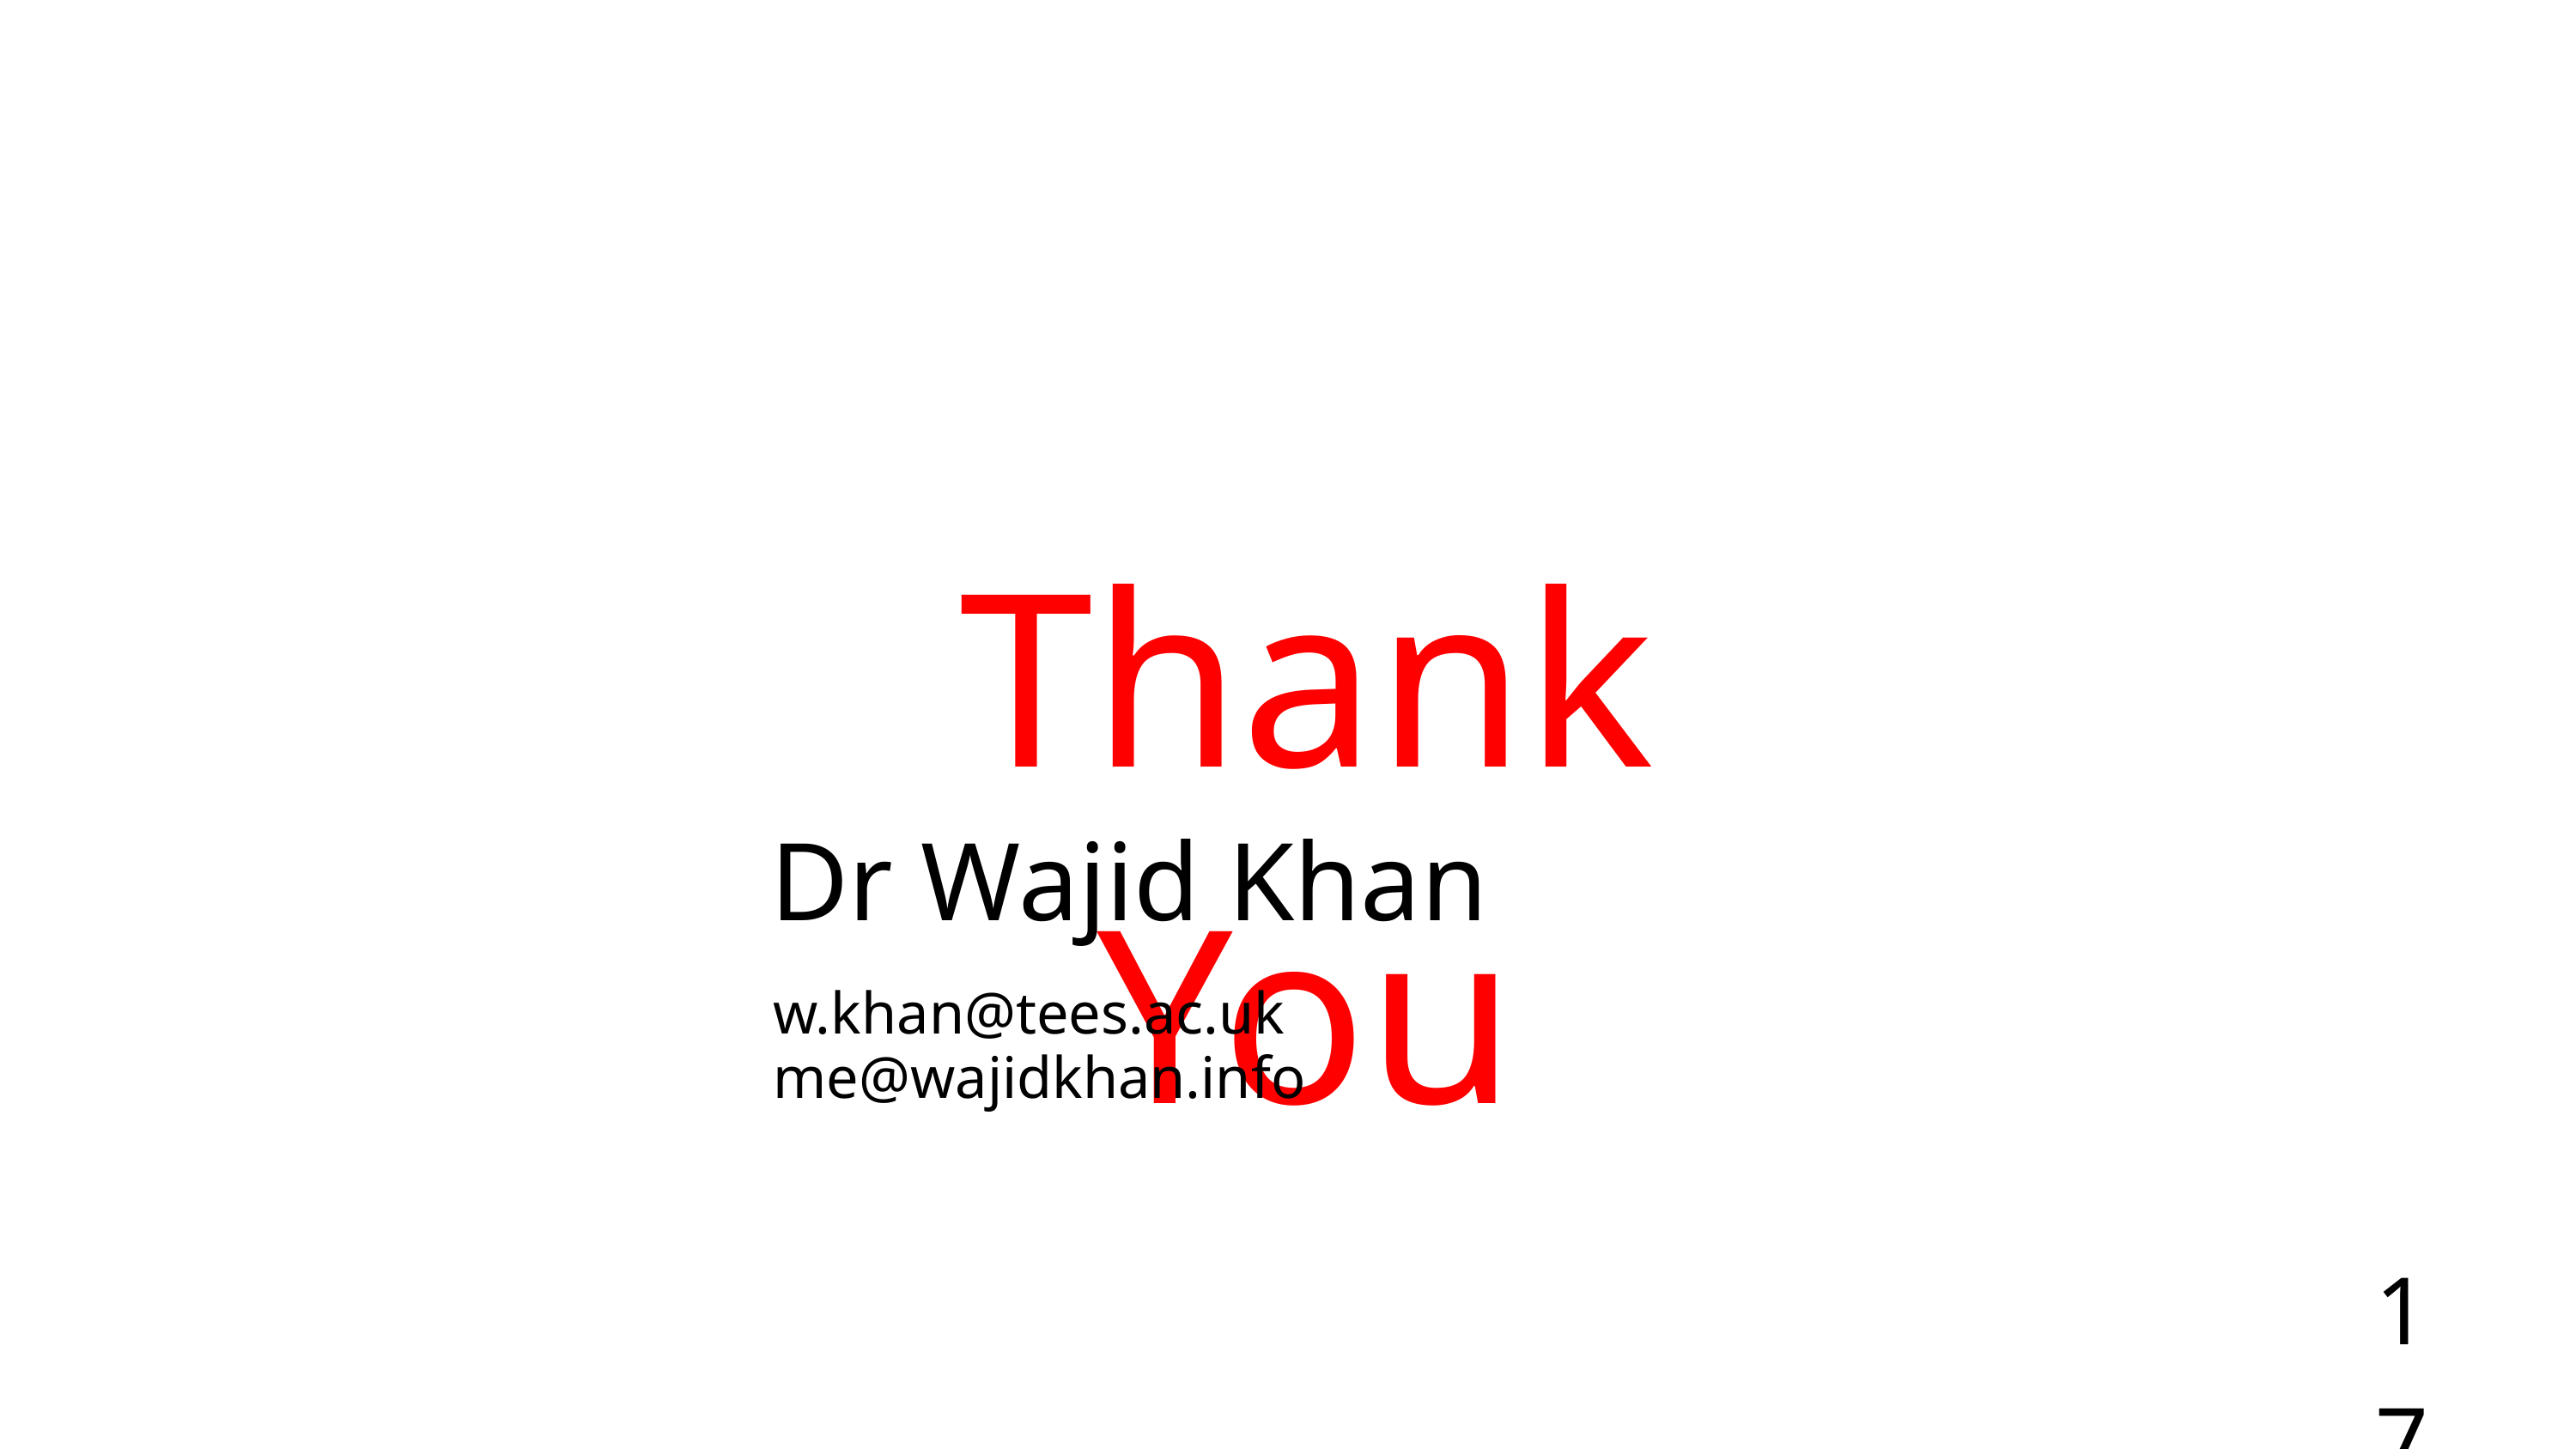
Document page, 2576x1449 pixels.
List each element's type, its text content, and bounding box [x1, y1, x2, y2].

text_box Thank You [719, 477, 1895, 1152]
text_box w.khan@tees.ac.uk [1438, 874, 1725, 1046]
text_box me@wajidkhan.info [773, 943, 1438, 1110]
text_box 17 [2360, 1233, 2445, 1449]
text_box Dr Wajid Khan [770, 870, 1554, 943]
